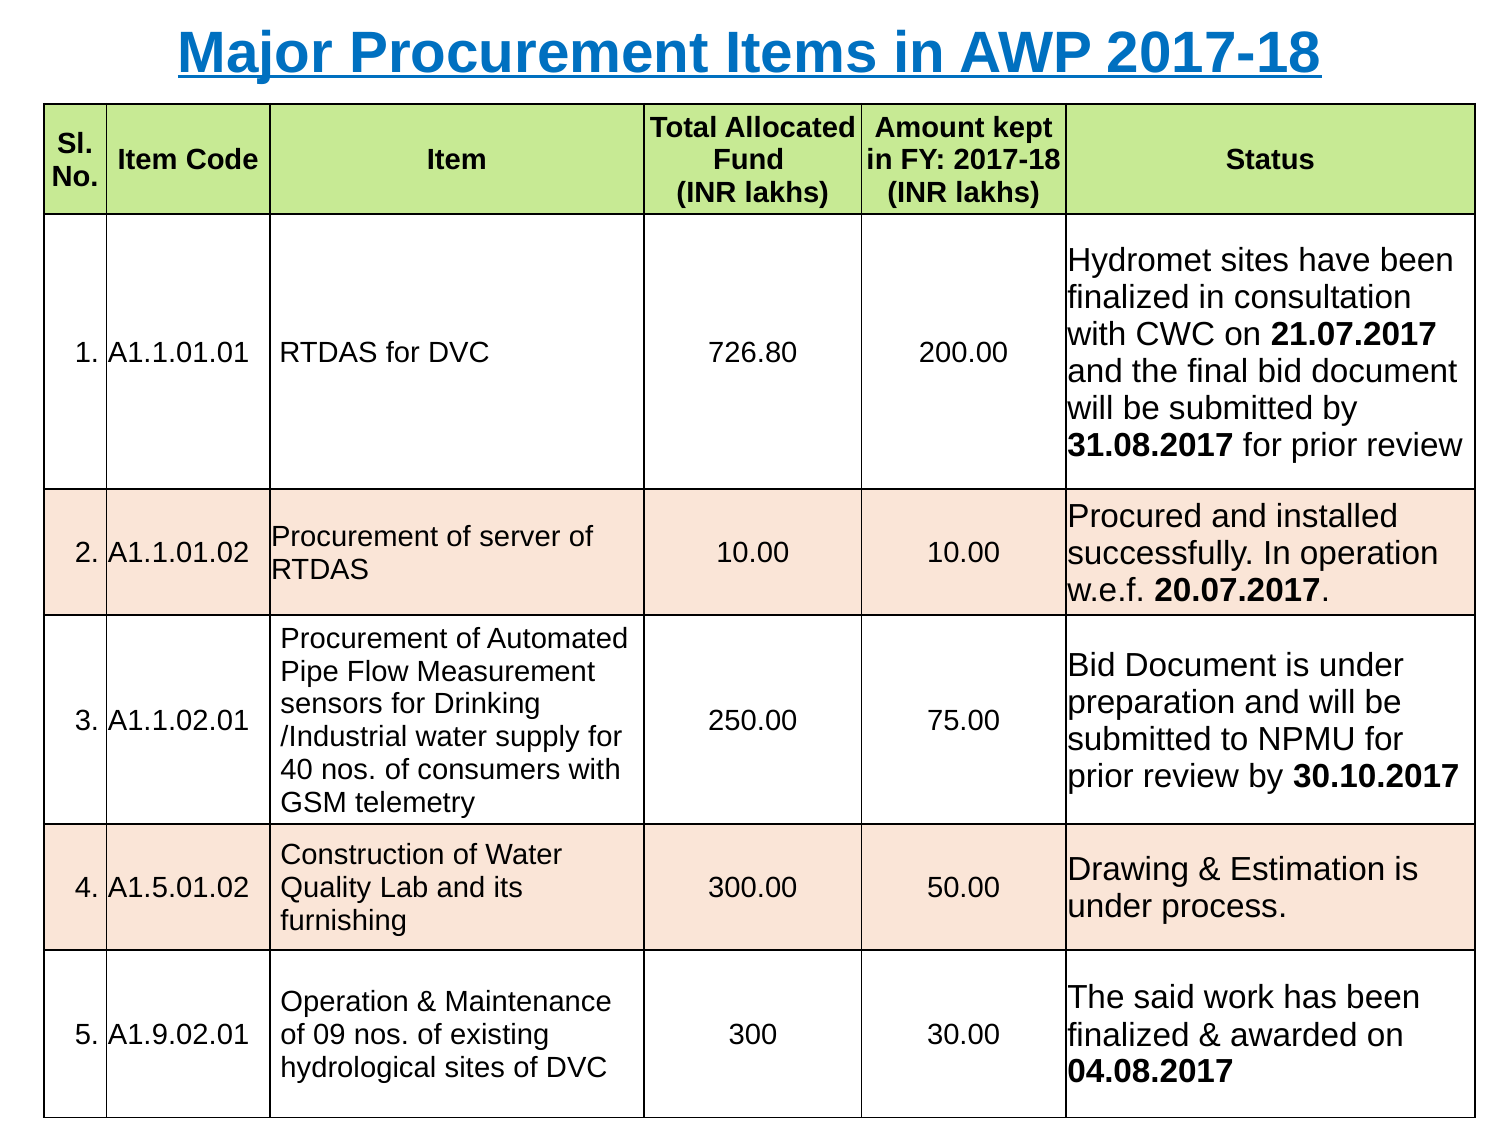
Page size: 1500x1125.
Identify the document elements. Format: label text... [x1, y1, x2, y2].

table_cell Construction of Water Quality Lab and its furnishing [271, 825, 643, 949]
table_cell Drawing & Estimation is under process. [1067, 825, 1474, 949]
table_cell 300.00 [645, 825, 861, 949]
table_cell Procurement of Automated Pipe Flow Measurement sensors for Drinking /Industrial water supply for 40 nos. of consumers with GSM telemetry [271, 616, 643, 823]
text_box Major Procurement Items in AWP 2017-18 [62, 0, 1438, 104]
table_cell 200.00 [862, 215, 1065, 488]
table_cell 3. [45, 616, 106, 823]
table_header Item Code [107, 105, 269, 213]
table_cell 5. [45, 951, 106, 1117]
table_cell Bid Document is under preparation and will be submitted to NPMU for prior review by 30.10.2017 [1067, 616, 1474, 823]
table_cell A1.9.02.01 [107, 951, 269, 1117]
table_cell A1.5.01.02 [107, 825, 269, 949]
table_header Status [1067, 105, 1474, 213]
table_cell 50.00 [862, 825, 1065, 949]
table_cell 300 [645, 951, 861, 1117]
table_cell 10.00 [645, 490, 861, 614]
table_cell A1.1.01.02 [107, 490, 269, 614]
table_header Sl. No. [45, 105, 106, 213]
table_cell 4. [45, 825, 106, 949]
table_header Total Allocated Fund (INR lakhs) [645, 105, 861, 213]
table_cell 10.00 [862, 490, 1065, 614]
table_cell 30.00 [862, 951, 1065, 1117]
table_cell RTDAS for DVC [271, 215, 643, 488]
table_cell 726.80 [645, 215, 861, 488]
table_cell Procured and installed successfully. In operation w.e.f. 20.07.2017. [1067, 490, 1474, 614]
table_header Item [271, 105, 643, 213]
table_cell A1.1.02.01 [107, 616, 269, 823]
table_cell 75.00 [862, 616, 1065, 823]
table_cell A1.1.01.01 [107, 215, 269, 488]
table_cell 1. [45, 215, 106, 488]
table_cell The said work has been finalized & awarded on 04.08.2017 [1067, 951, 1474, 1117]
table_cell Hydromet sites have been finalized in consultation with CWC on 21.07.2017 and the final bid document will be submitted by 31.08.2017 for prior review [1067, 215, 1474, 488]
table_cell 2. [45, 490, 106, 614]
table_header Amount kept in FY: 2017-18 (INR lakhs) [862, 105, 1065, 213]
table_cell 250.00 [645, 616, 861, 823]
table_cell Procurement of server of RTDAS [271, 490, 643, 614]
table_cell Operation & Maintenance of 09 nos. of existing hydrological sites of DVC [271, 951, 643, 1117]
